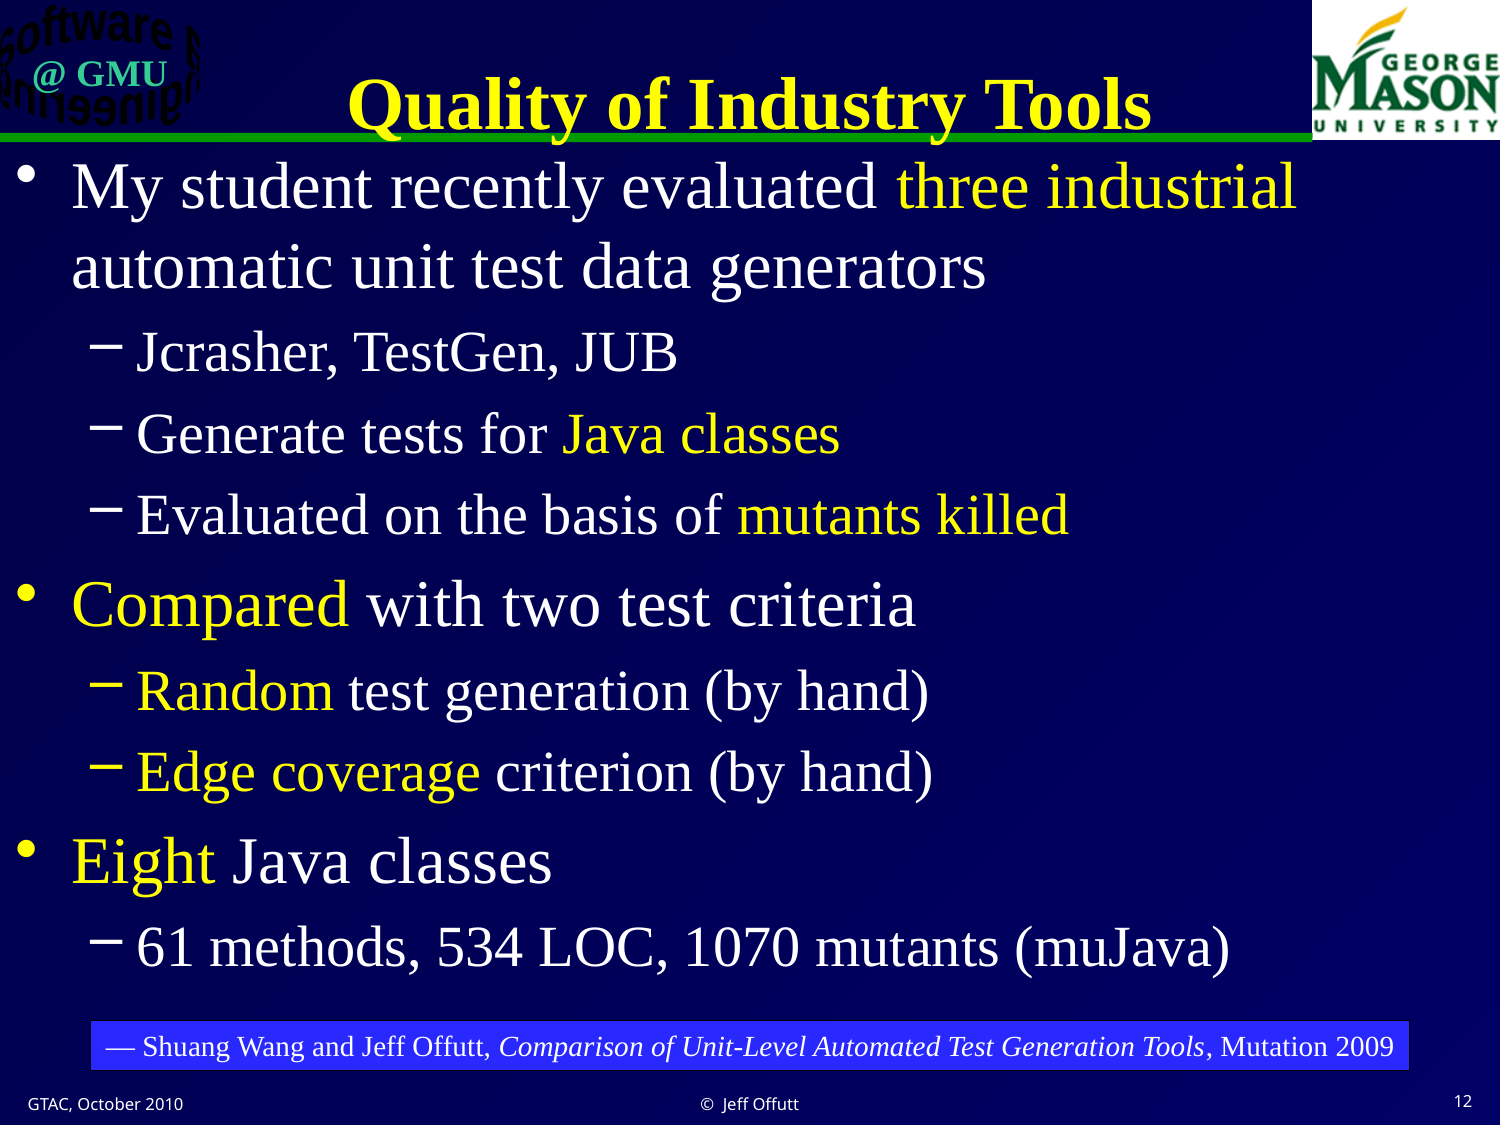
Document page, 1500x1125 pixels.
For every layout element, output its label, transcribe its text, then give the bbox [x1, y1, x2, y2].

slide_number 12 [1174, 1084, 1488, 1122]
title Quality of Industry Tools [153, 0, 1347, 134]
list My student recently evaluated three industrial automatic unit test data generators Jcrasher, TestGen, JUB Generate tests for Java classes Evaluated on the basis of mutants killed Compared with two test criteria Random test generation (by hand) Edge coverage criterion (by hand) Eight Java classes 61 methods, 534 LOC, 1070 mutants (muJava) [0, 134, 1500, 1086]
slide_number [12, 1084, 326, 1122]
picture [1347, 0, 1500, 134]
text_box — Shuang Wang and Jeff Offutt, Comparison of Unit-Level Automated Test Generation Tools, Mutation 2009 [90, 1020, 1410, 1071]
footer © Jeff Offutt [512, 1084, 988, 1122]
